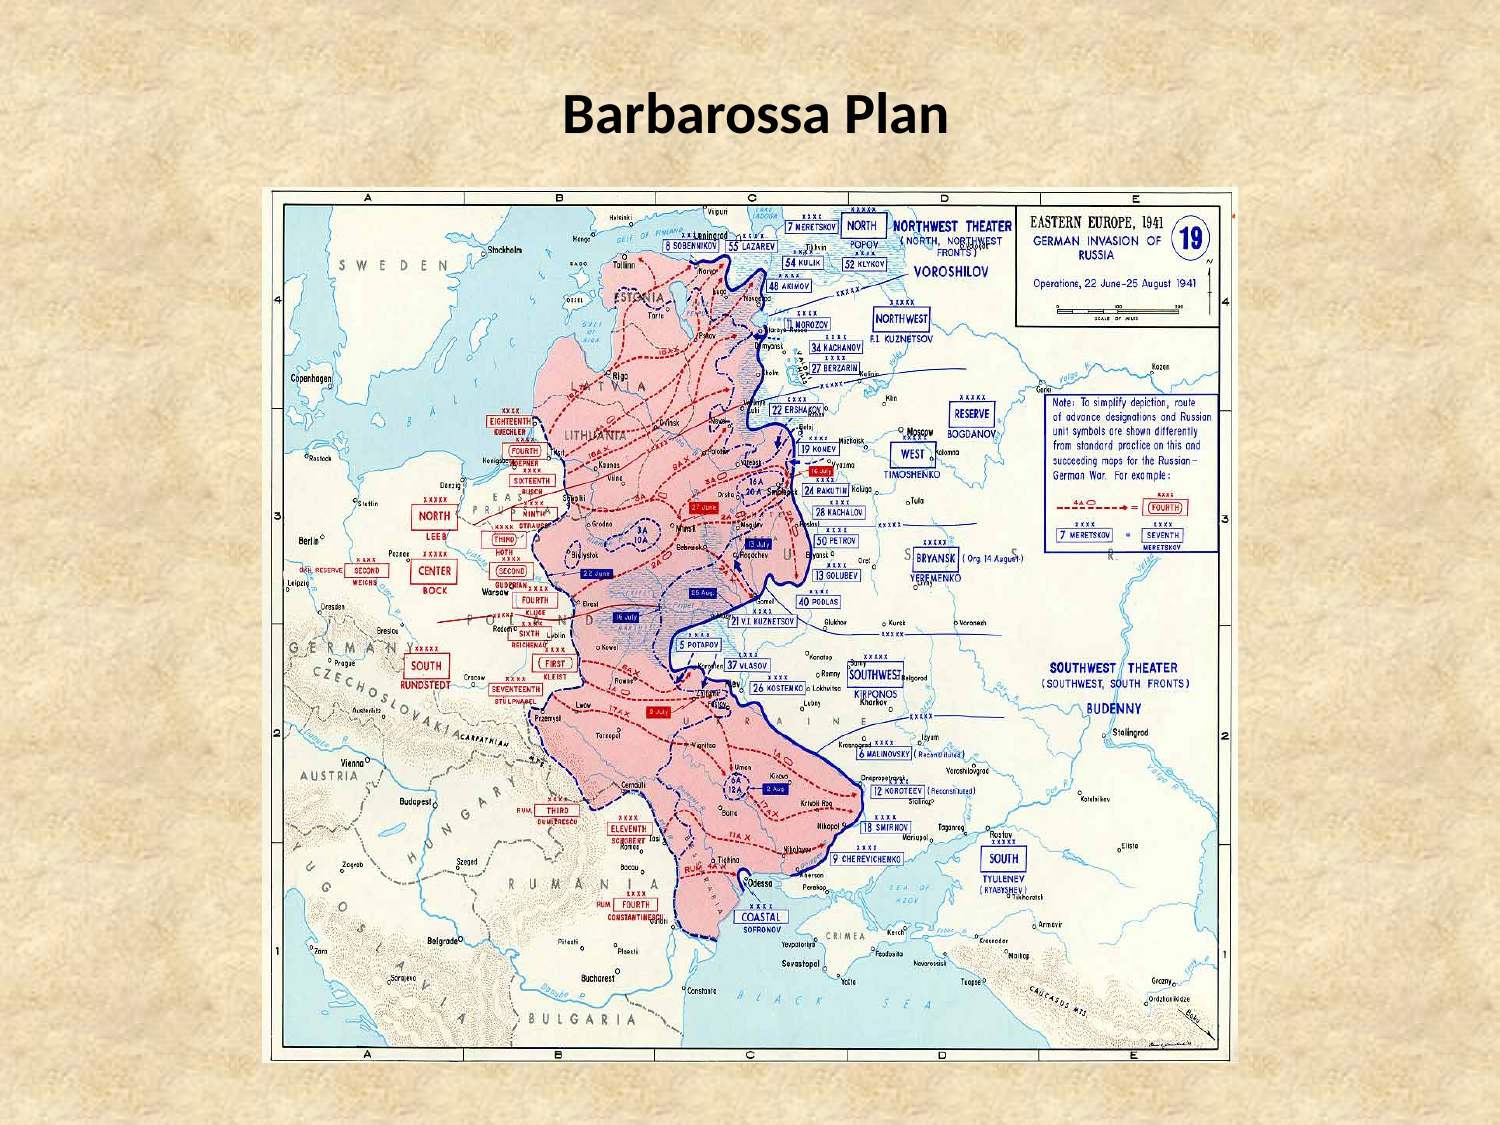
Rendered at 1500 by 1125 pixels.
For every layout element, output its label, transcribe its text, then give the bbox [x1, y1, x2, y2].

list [261, 187, 1238, 1063]
title Barbarossa Plan [75, 45, 1425, 175]
picture [0, 0, 1500, 1125]
